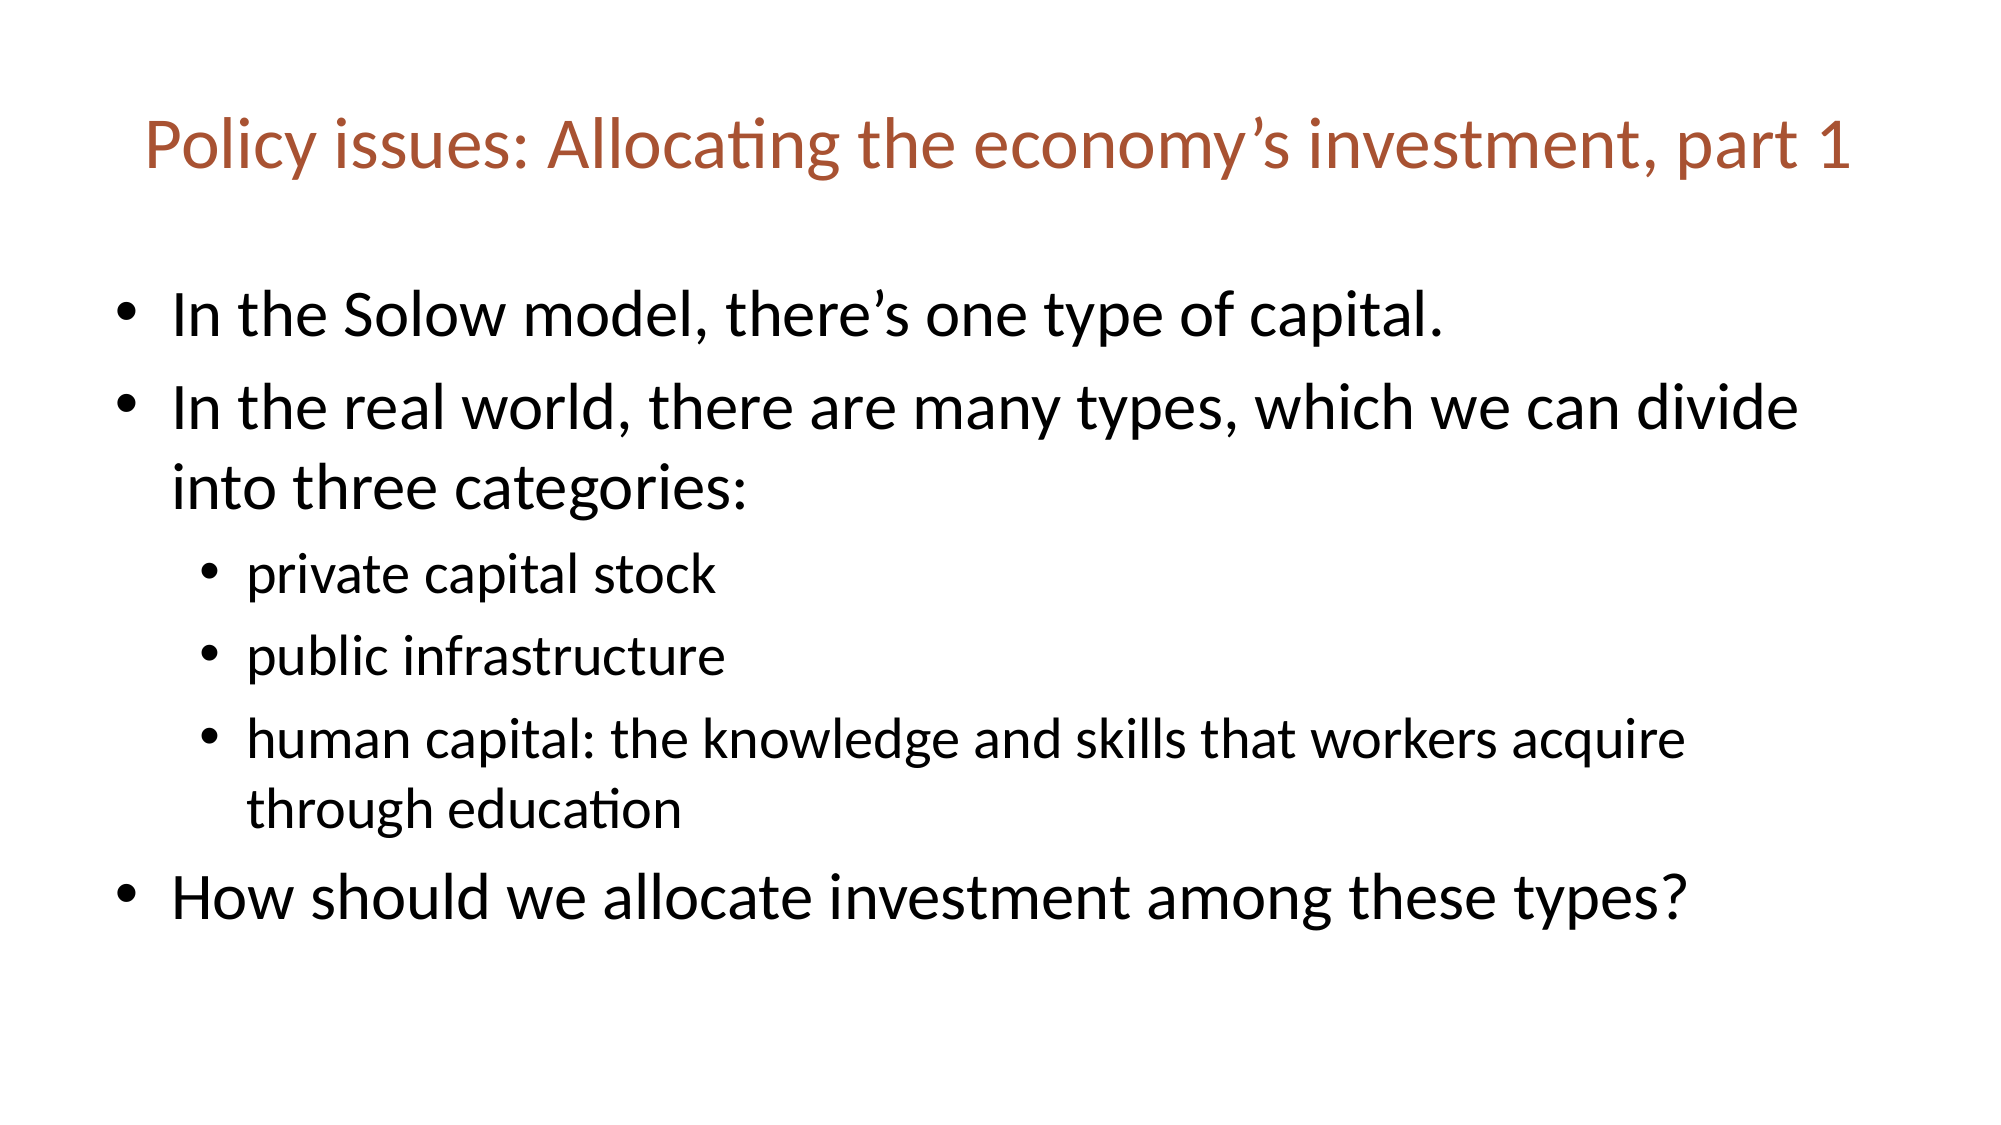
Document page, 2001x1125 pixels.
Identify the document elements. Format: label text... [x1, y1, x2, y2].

list In the Solow model, there’s one type of capital. In the real world, there are many types, which we can divide into three categories: private capital stock public infrastructure human capital: the knowledge and skills that workers acquire through education How should we allocate investment among these types? [99, 262, 1900, 1005]
title Policy issues: Allocating the economy’s investment, part 1 [99, 45, 1900, 233]
